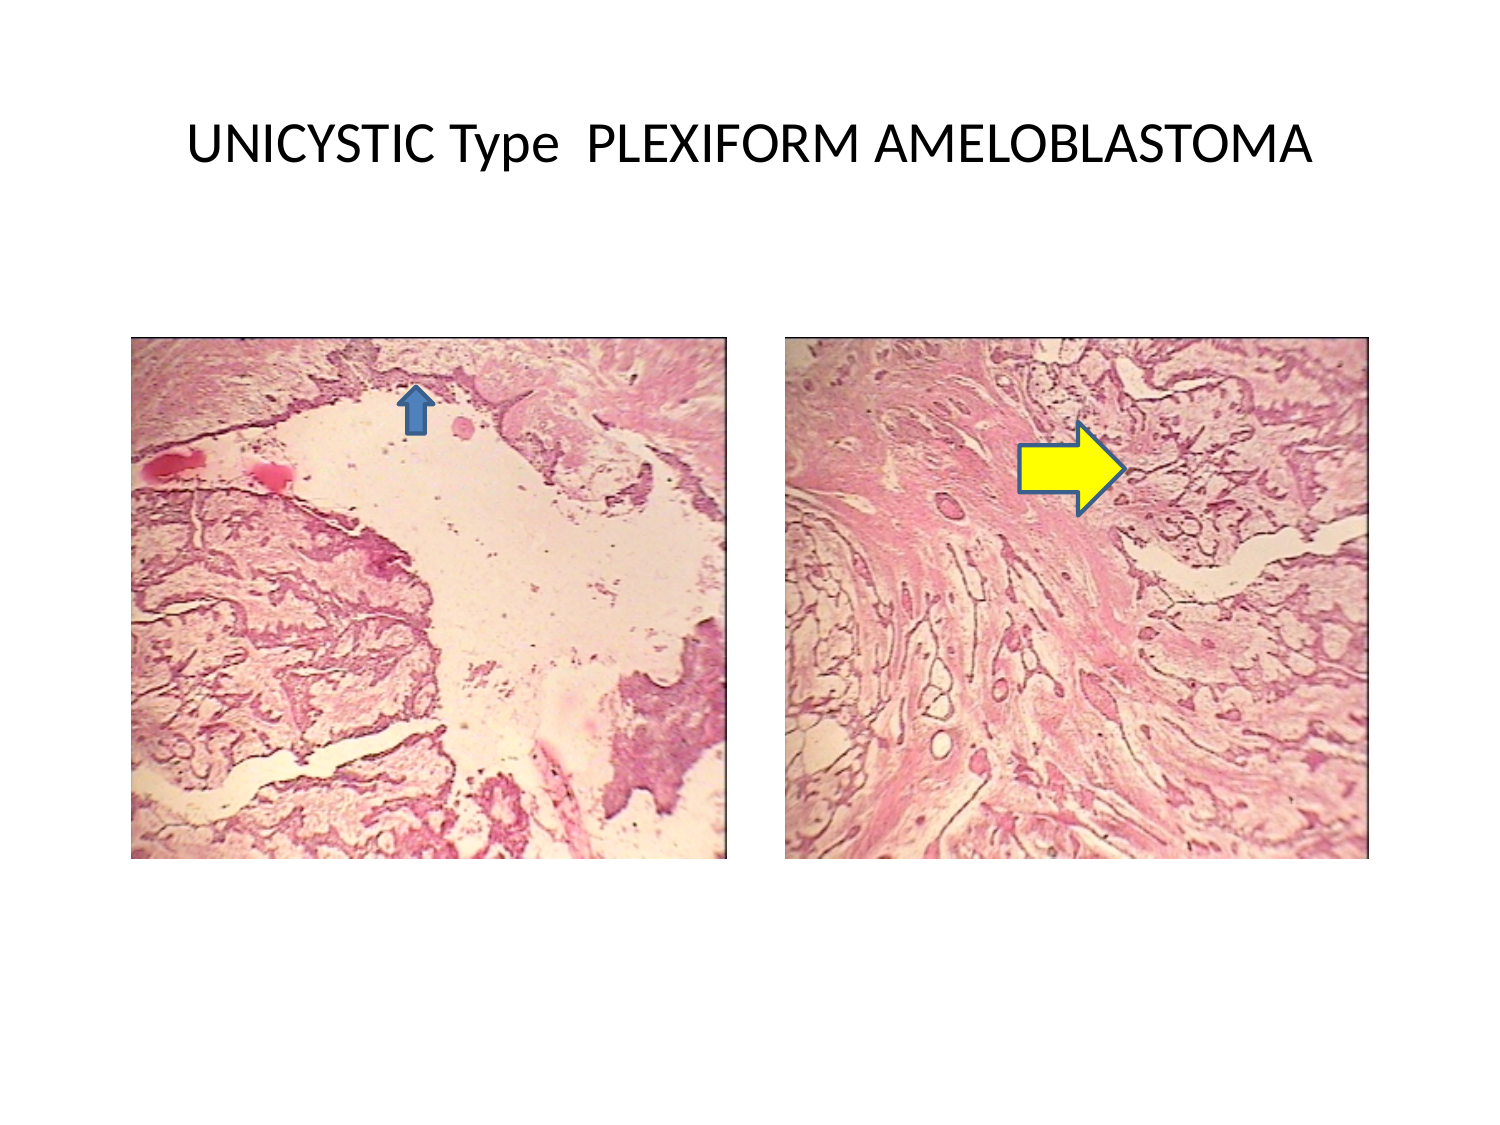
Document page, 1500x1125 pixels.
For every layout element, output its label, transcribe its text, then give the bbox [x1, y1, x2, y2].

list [130, 337, 727, 859]
title UNICYSTIC Type PLEXIFORM AMELOBLASTOMA [75, 45, 1425, 233]
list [785, 337, 1369, 859]
